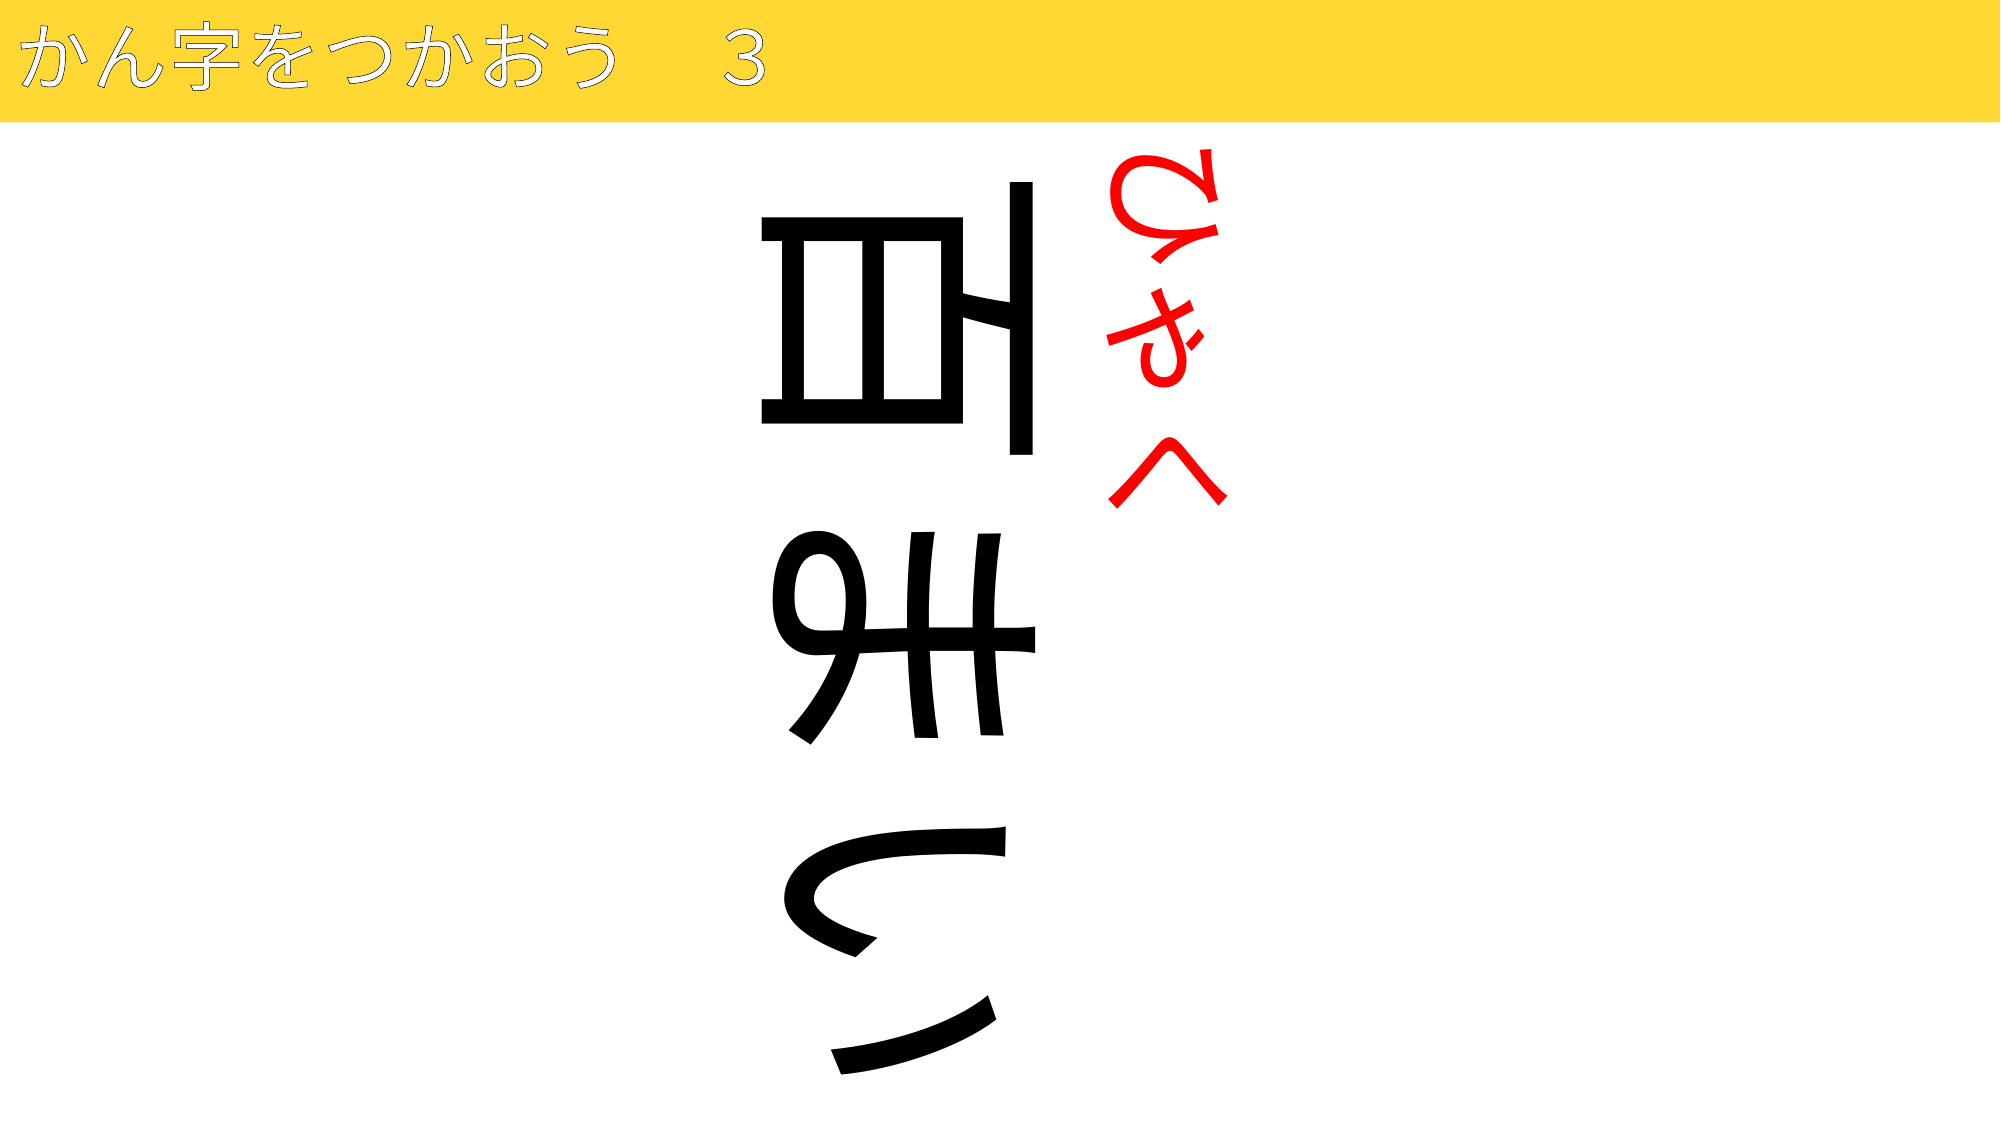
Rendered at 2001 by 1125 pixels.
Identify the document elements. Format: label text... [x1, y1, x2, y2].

text_box 百まい [698, 147, 1108, 1125]
slide_number 80 [1712, 0, 2000, 123]
title かん字をつかおう ３ [0, 0, 1712, 123]
text_box ひゃく [1065, 120, 1262, 552]
